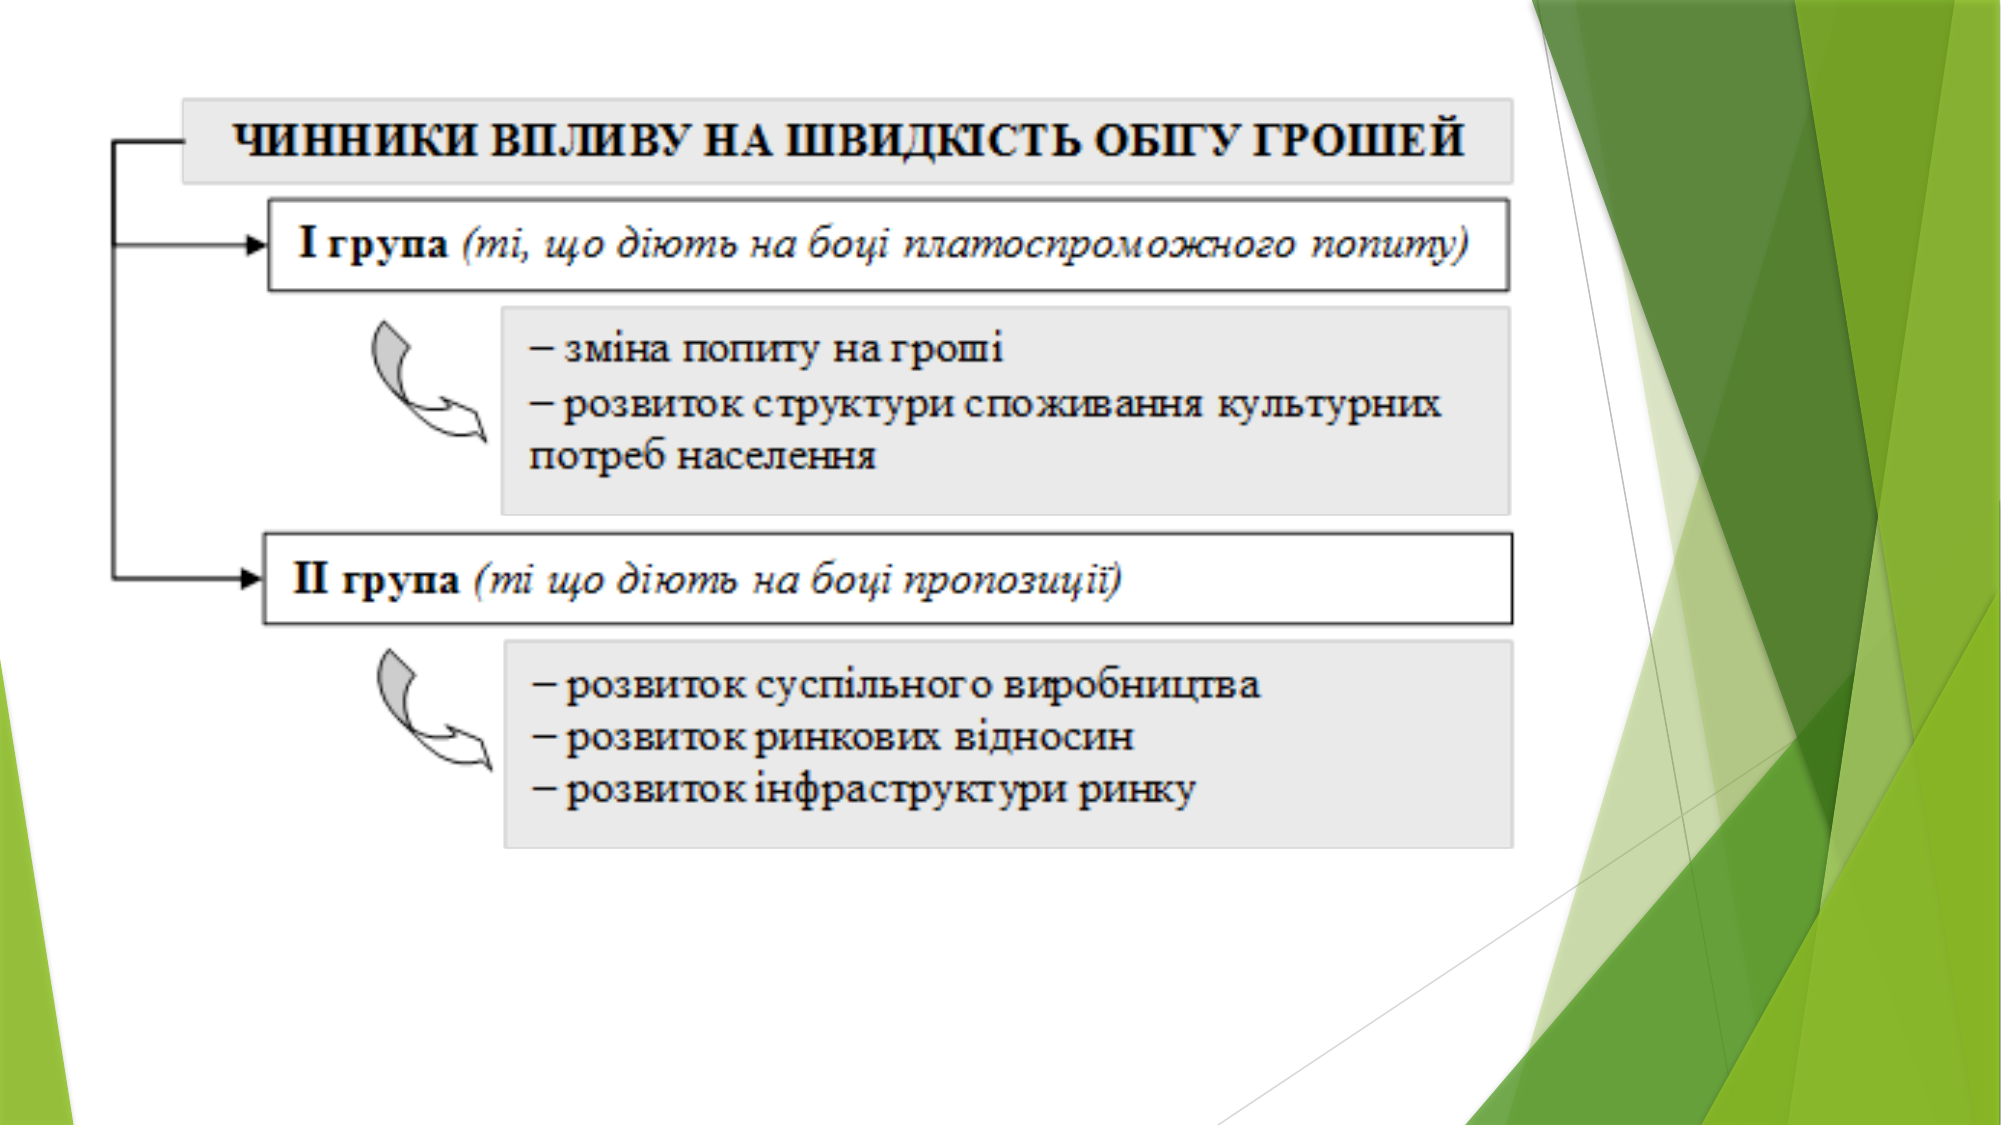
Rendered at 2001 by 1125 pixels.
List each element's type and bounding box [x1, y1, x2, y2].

list [102, 93, 1535, 879]
